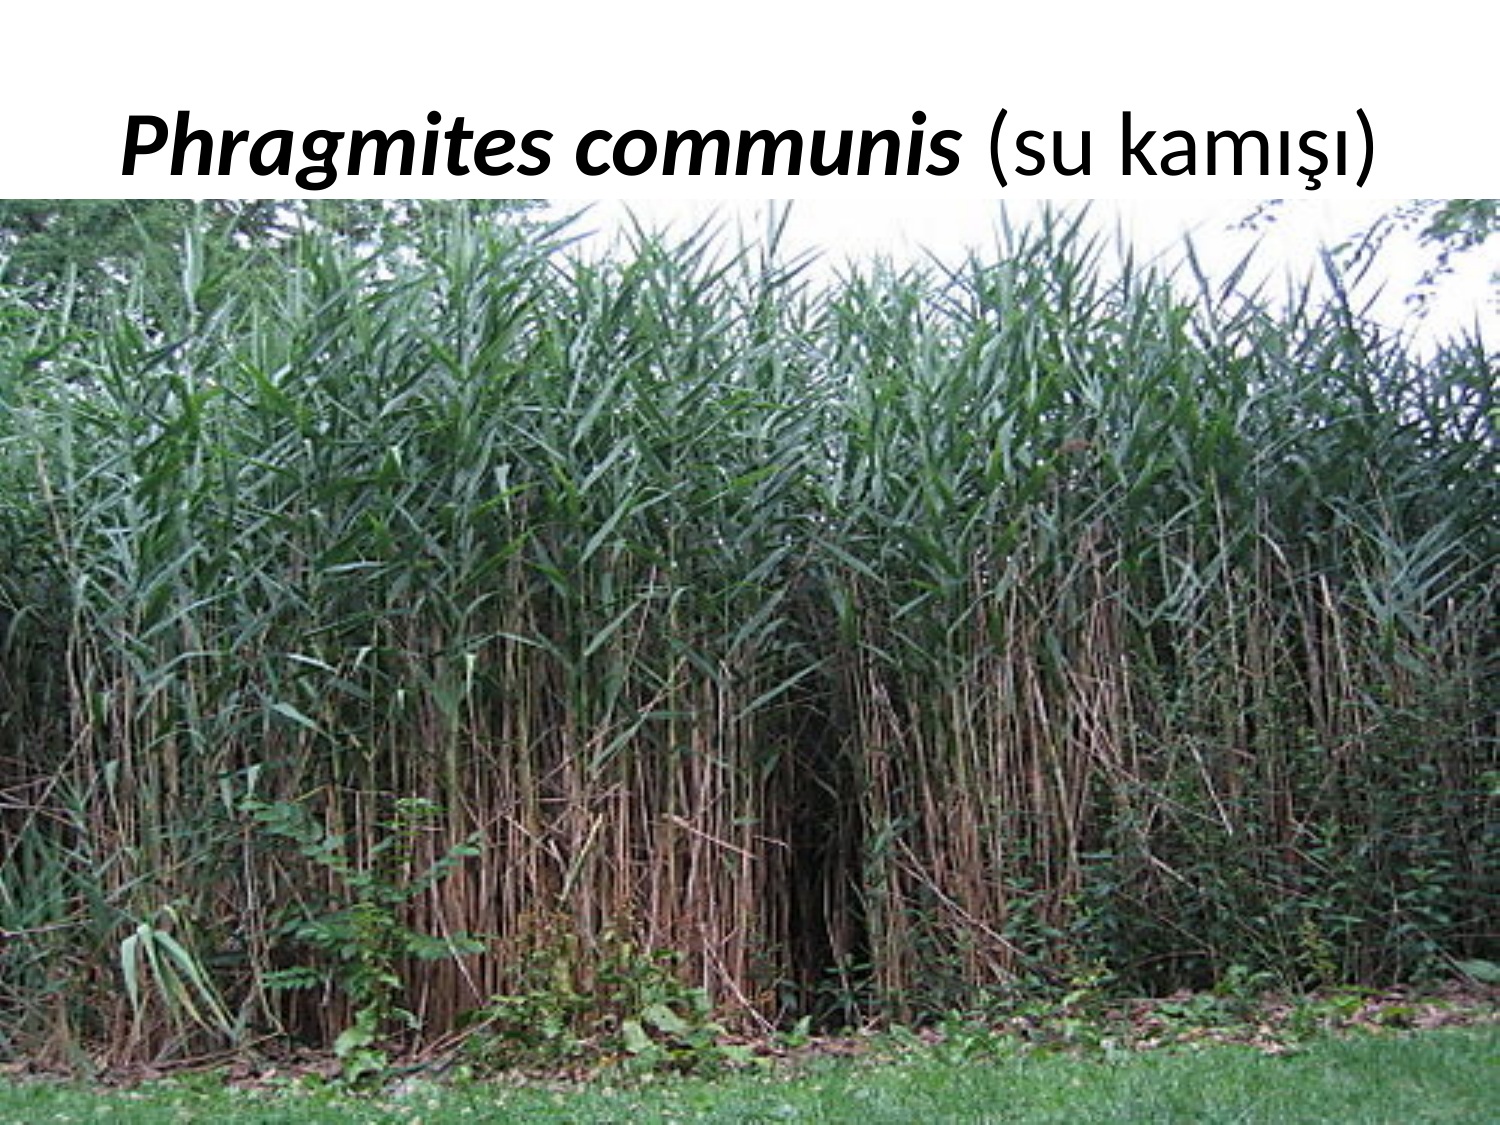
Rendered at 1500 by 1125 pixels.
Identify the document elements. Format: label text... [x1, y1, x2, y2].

title Phragmites communis (su kamışı) [75, 45, 1425, 198]
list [0, 199, 1500, 1125]
